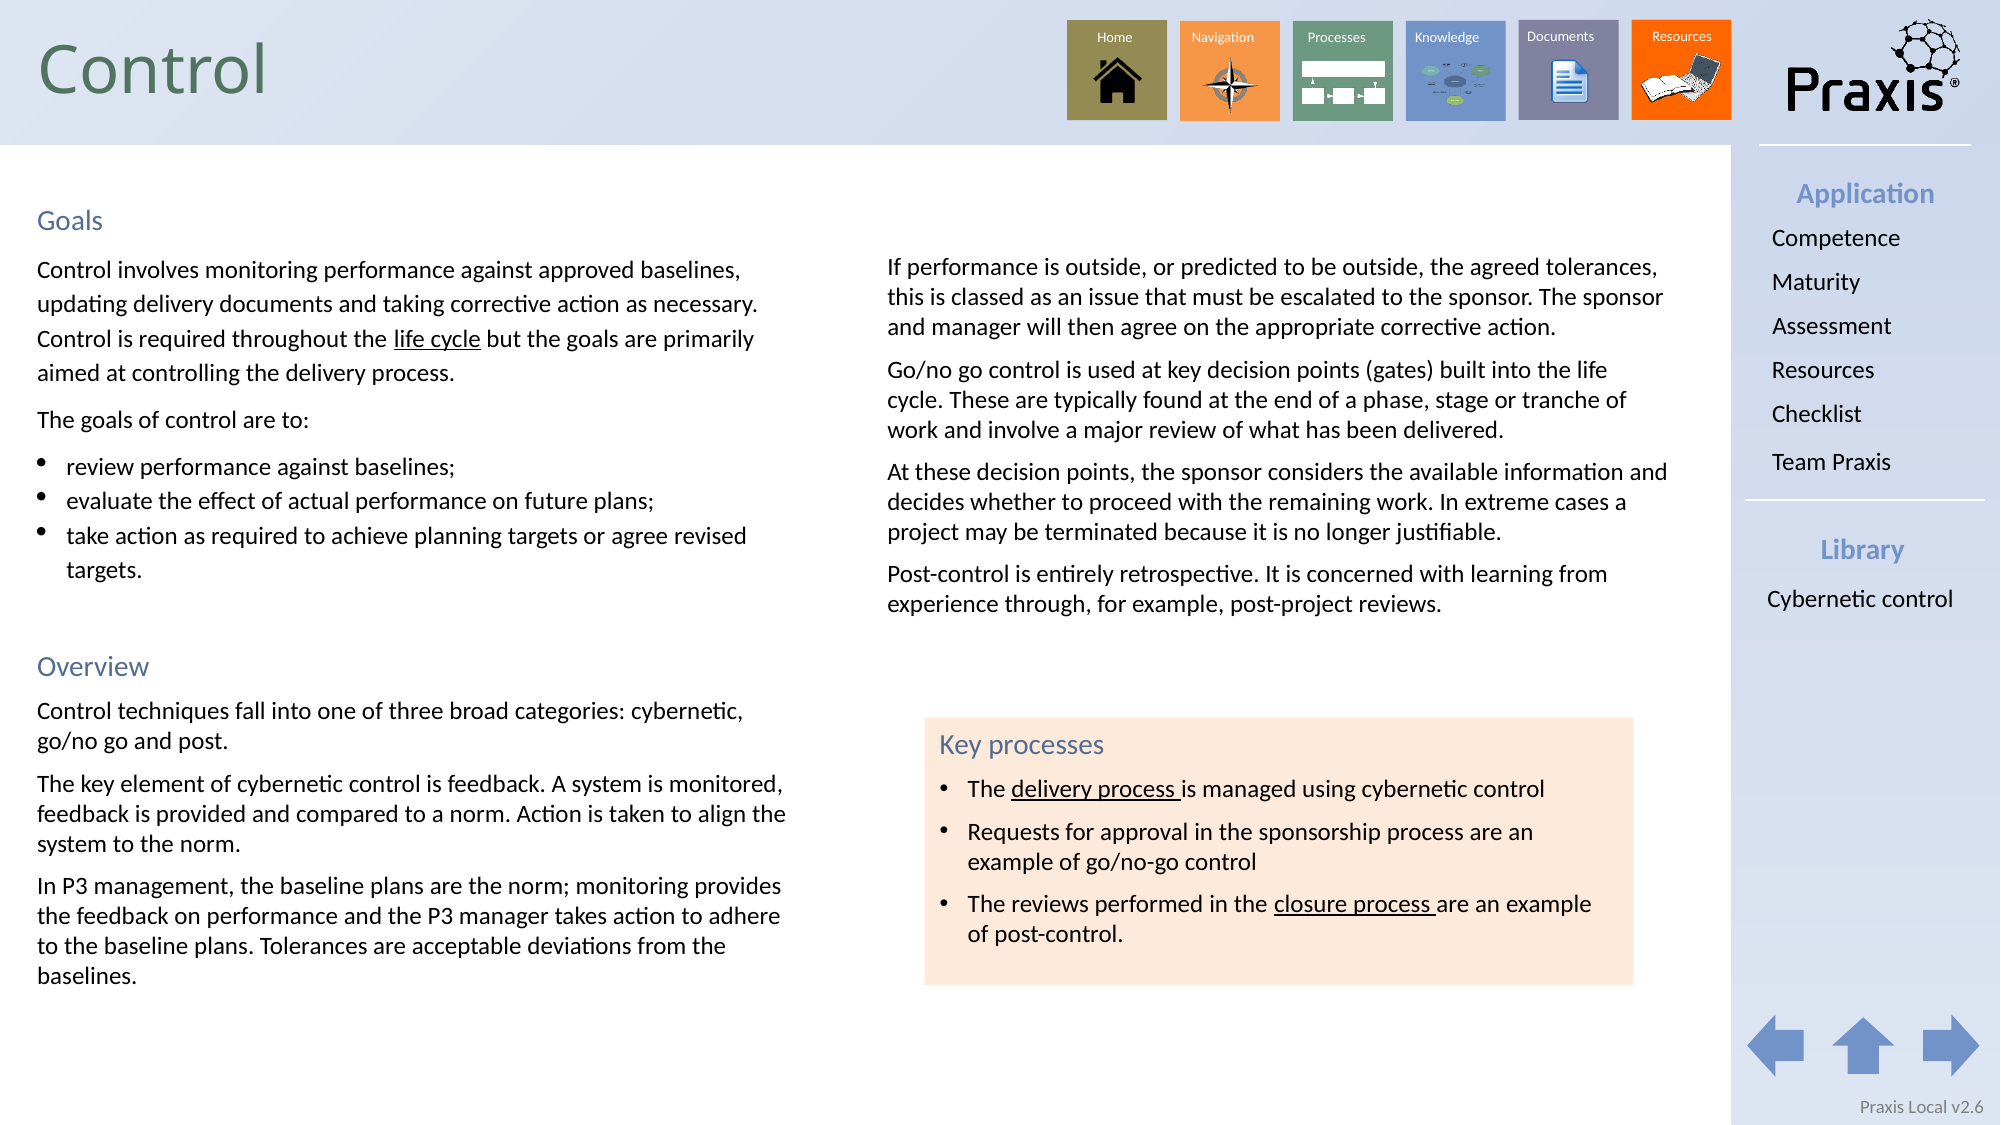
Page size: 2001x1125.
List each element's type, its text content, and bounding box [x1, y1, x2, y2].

text_box Competence [1757, 217, 1916, 260]
text_box [1745, 1011, 1805, 1080]
text_box Checklist [1757, 391, 1877, 435]
picture [1639, 53, 1721, 104]
picture [1138, 57, 1142, 103]
text_box [1766, 15, 1968, 128]
text_box Maturity [1757, 258, 1876, 303]
picture [1202, 57, 1258, 113]
text_box [1829, 1015, 1898, 1075]
text_box Team Praxis [1757, 438, 1907, 484]
text_box Overview Control techniques fall into one of three broad categories: cybernetic, go/no go and post. The key element of cybernetic control is feedback. A system is monitored, feedback is provided and compared to a norm. Action is taken to align the system to the norm. In P3 management, the baseline plans are the norm; monitoring provides the feedback on performance and the P3 manager takes action to adhere to the baseline plans. Tolerances are acceptable deviations from the baselines. [22, 639, 824, 1040]
picture [1422, 61, 1490, 105]
text_box Key processes The delivery process is managed using cybernetic control Requests for approval in the sponsorship process are an example of go/no-go control The reviews performed in the closure process are an example of post-control. [924, 717, 1634, 985]
text_box Library [1729, 522, 1997, 573]
text_box Cybernetic control [1752, 575, 1988, 620]
picture [1544, 55, 1596, 107]
picture [1302, 61, 1385, 104]
text_box Resources [1757, 346, 1890, 391]
text_box Assessment [1757, 302, 1907, 347]
text_box If performance is outside, or predicted to be outside, the agreed tolerances, this is classed as an issue that must be escalated to the sponsor. The sponsor and manager will then agree on the appropriate corrective action. Go/no go control is used at key decision points (gates) built into the life cycle. These are typically found at the end of a phase, stage or tranche of work and involve a major review of what has been delivered. At these decision points, the sponsor considers the available information and decides whether to proceed with the remaining work. In extreme cases a project may be terminated because it is no longer justifiable. Post-control is entirely retrospective. It is concerned with learning from experience through, for example, post-project reviews. [872, 243, 1686, 626]
text_box Goals Control involves monitoring performance against approved baselines, updating delivery documents and taking corrective action as necessary. Control is required throughout the life cycle but the goals are primarily aimed at controlling the delivery process. The goals of control are to: review performance against baselines; evaluate the effect of actual performance on future plans; take action as required to achieve planning targets or agree revised targets. [22, 188, 824, 591]
text_box Application [1735, 166, 1997, 217]
title Control [22, 3, 1138, 140]
text_box [1922, 1011, 1981, 1080]
